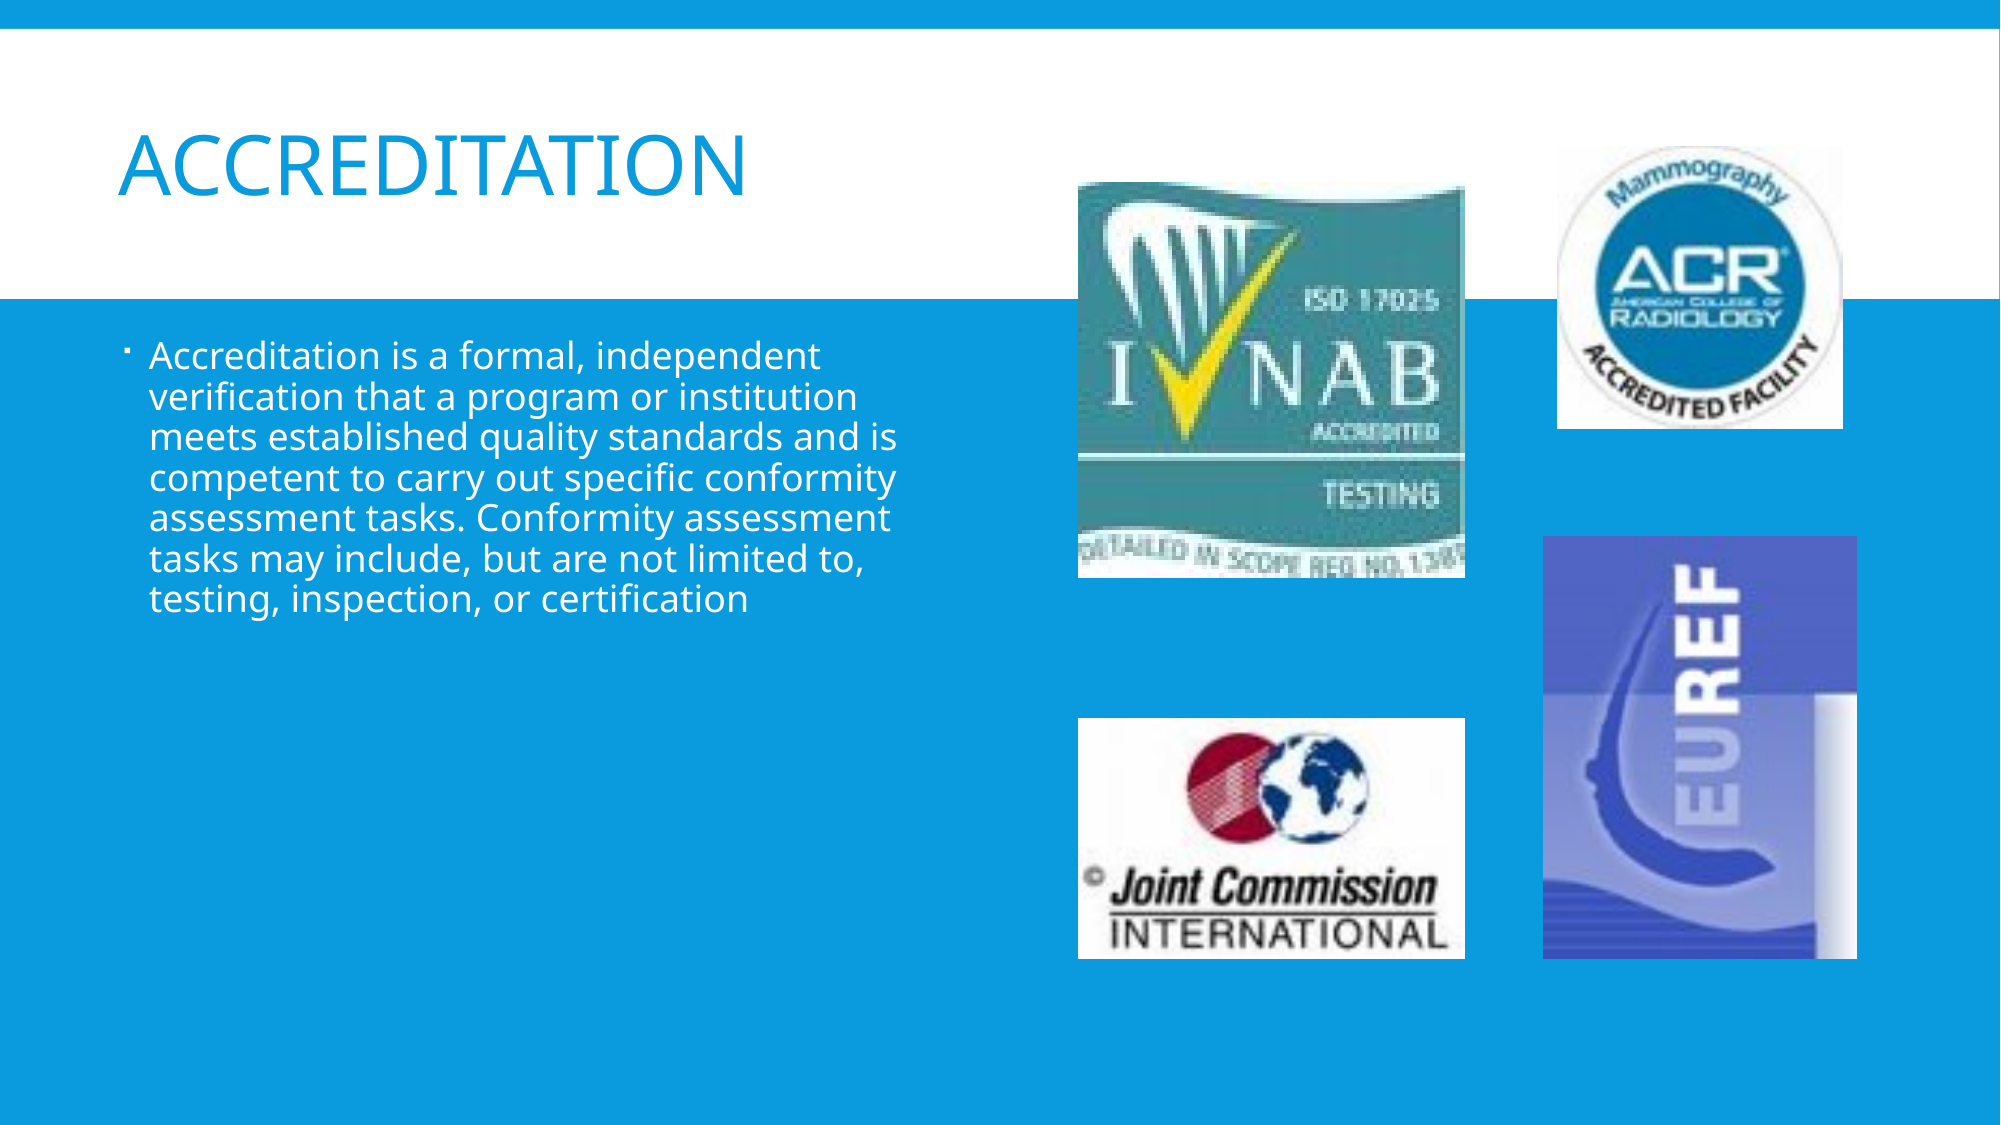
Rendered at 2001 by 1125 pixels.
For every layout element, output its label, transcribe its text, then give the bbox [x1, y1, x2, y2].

list Accreditation is a formal, independent verification that a program or institution meets established quality standards and is competent to carry out specific conformity assessment tasks. Conformity assessment tasks may include, but are not limited to, testing, inspection, or certification [104, 329, 936, 1020]
title Accreditation [104, 46, 884, 295]
picture [1544, 537, 1856, 958]
picture [1556, 146, 1843, 428]
picture [1079, 719, 1464, 958]
picture [1078, 182, 1465, 577]
